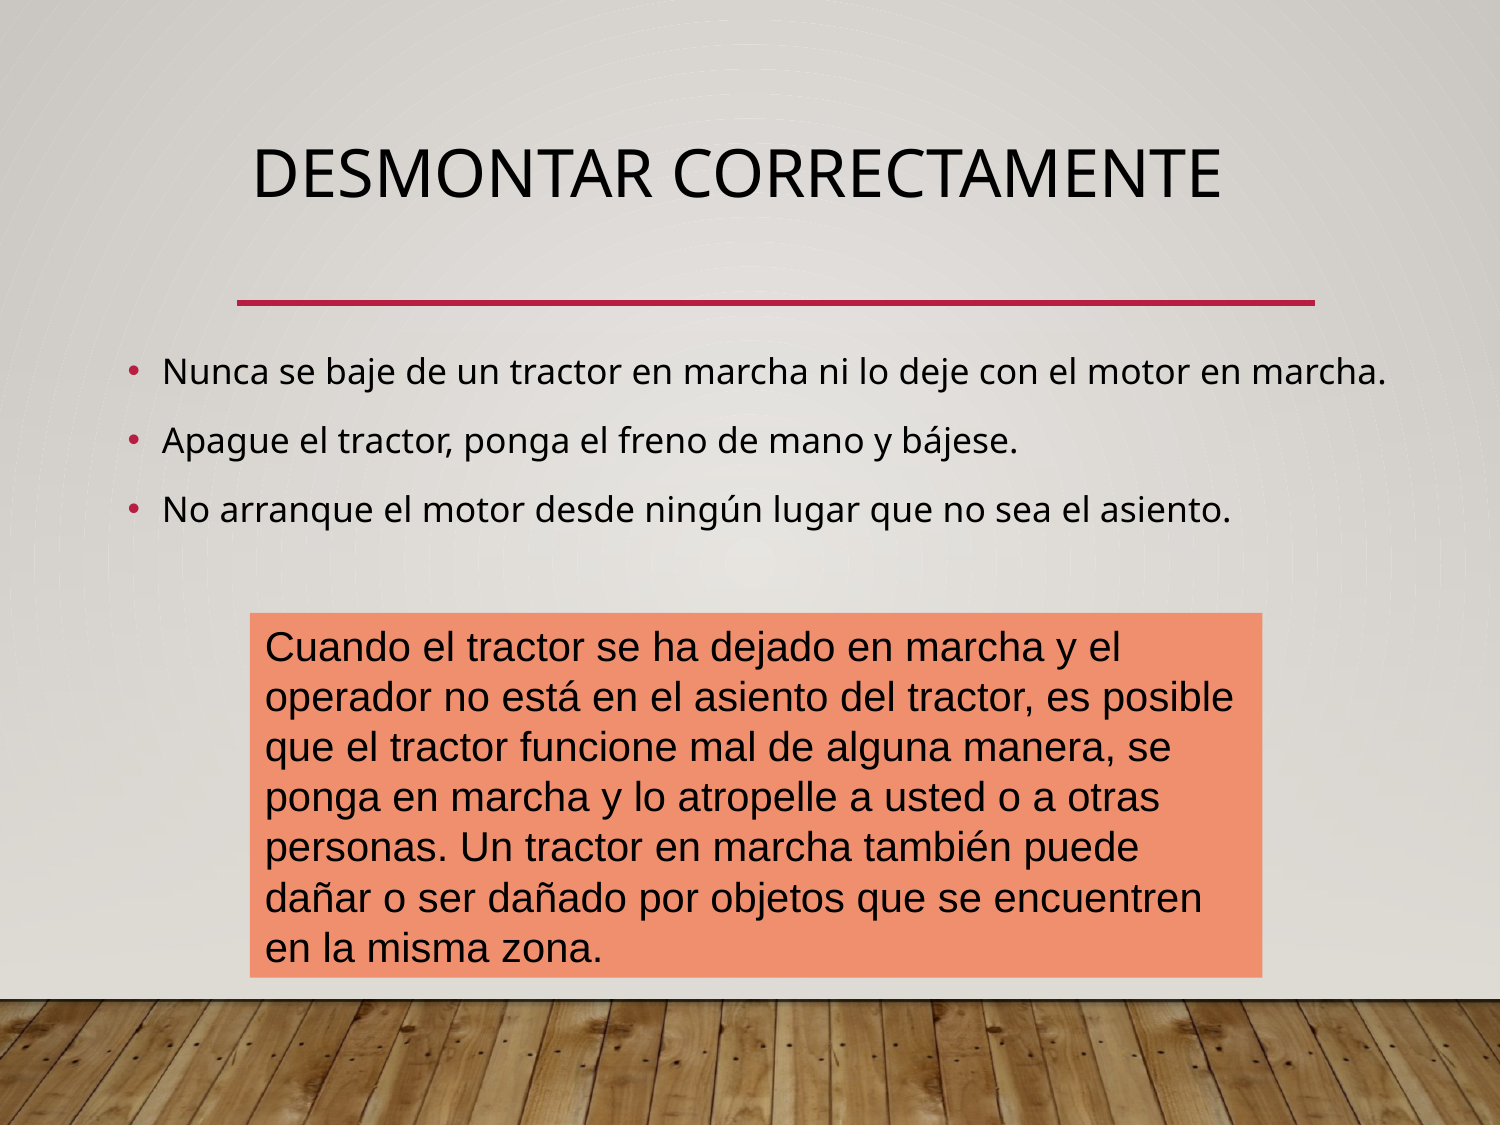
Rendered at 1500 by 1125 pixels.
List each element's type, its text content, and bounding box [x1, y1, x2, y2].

title Desmontar correctamente [236, 131, 1315, 305]
text_box Cuando el tractor se ha dejado en marcha y el operador no está en el asiento del tractor, es posible que el tractor funcione mal de alguna manera, se ponga en marcha y lo atropelle a usted o a otras personas. Un tractor en marcha también puede dañar o ser dañado por objetos que se encuentren en la misma zona. [249, 612, 1263, 978]
picture [0, 999, 1500, 1125]
list Nunca se baje de un tractor en marcha ni lo deje con el motor en marcha. Apague el tractor, ponga el freno de mano y bájese. No arranque el motor desde ningún lugar que no sea el asiento. [112, 333, 1413, 584]
